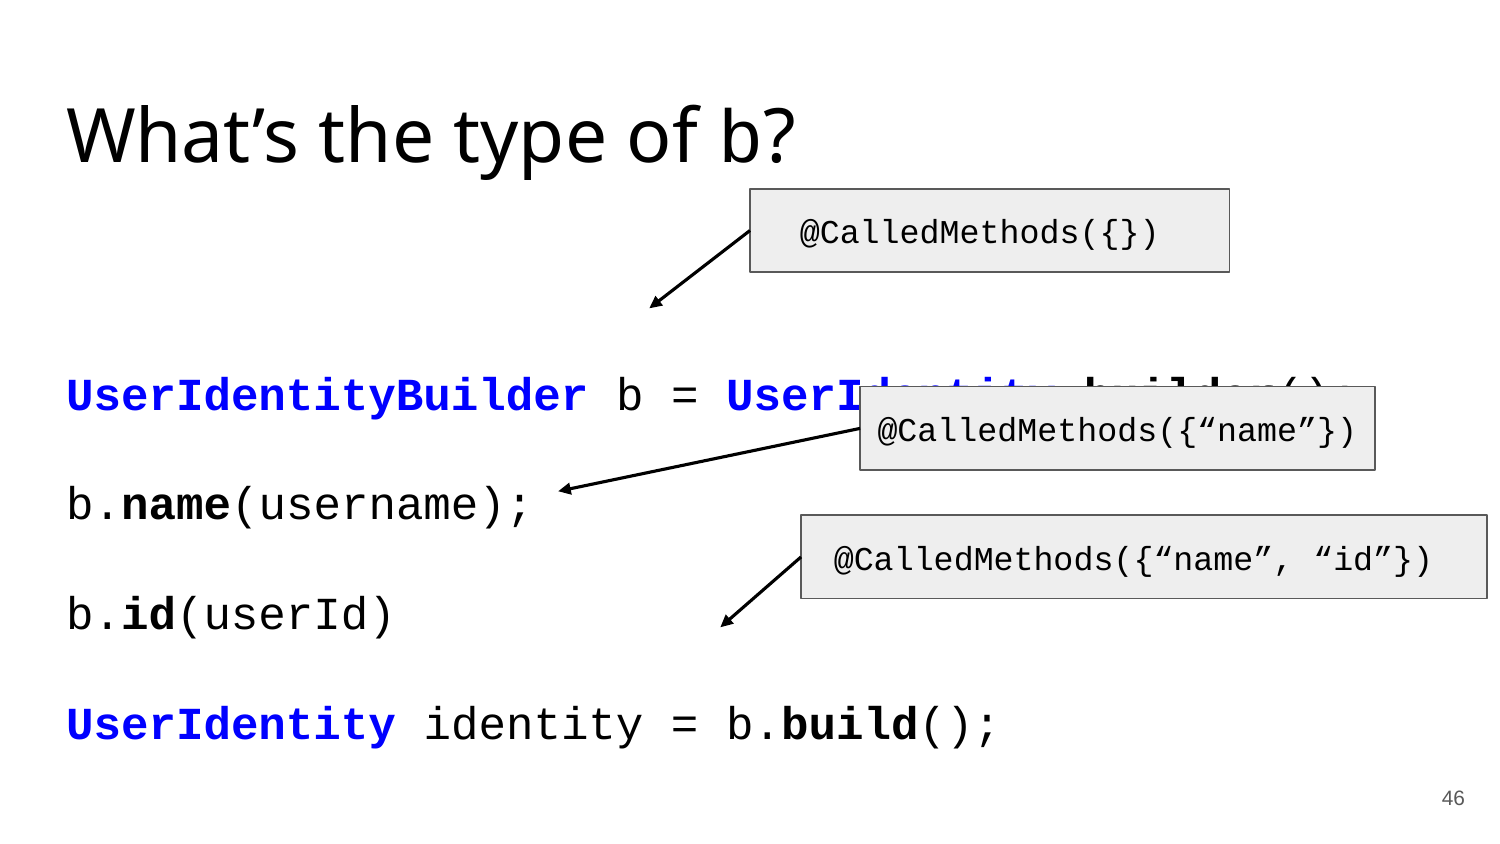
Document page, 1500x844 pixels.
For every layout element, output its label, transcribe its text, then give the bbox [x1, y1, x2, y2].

list UserIdentityBuilder b = UserIdentity.builder(); b.name(username); b.id(userId) UserIdentity identity = b.build(); [51, 294, 1449, 599]
text_box @CalledMethods({“name”, “id”}) [800, 515, 1487, 599]
text_box @CalledMethods({}) [750, 188, 1230, 273]
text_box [558, 428, 861, 492]
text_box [649, 230, 751, 309]
slide_number ‹#› [1389, 764, 1480, 830]
title What’s the type of b? [51, 72, 1449, 167]
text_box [720, 556, 802, 628]
text_box @CalledMethods({“name”}) [860, 386, 1375, 471]
